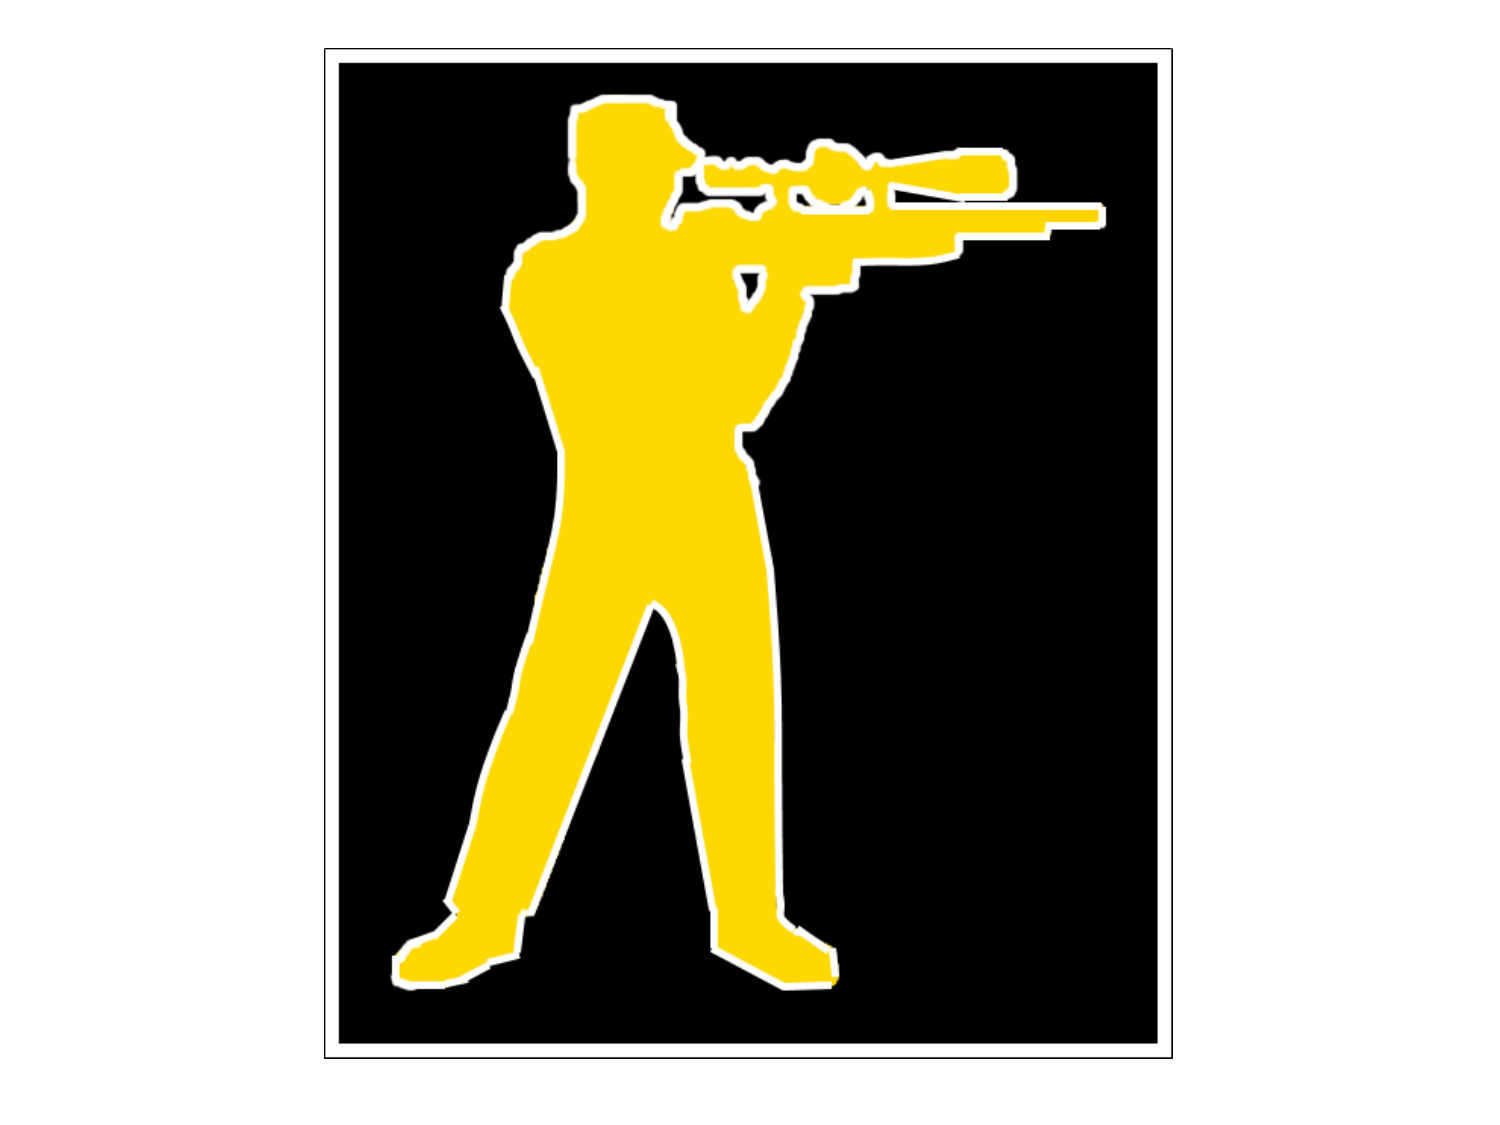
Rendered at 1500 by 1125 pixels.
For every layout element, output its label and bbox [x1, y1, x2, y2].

picture [324, 48, 1173, 1059]
